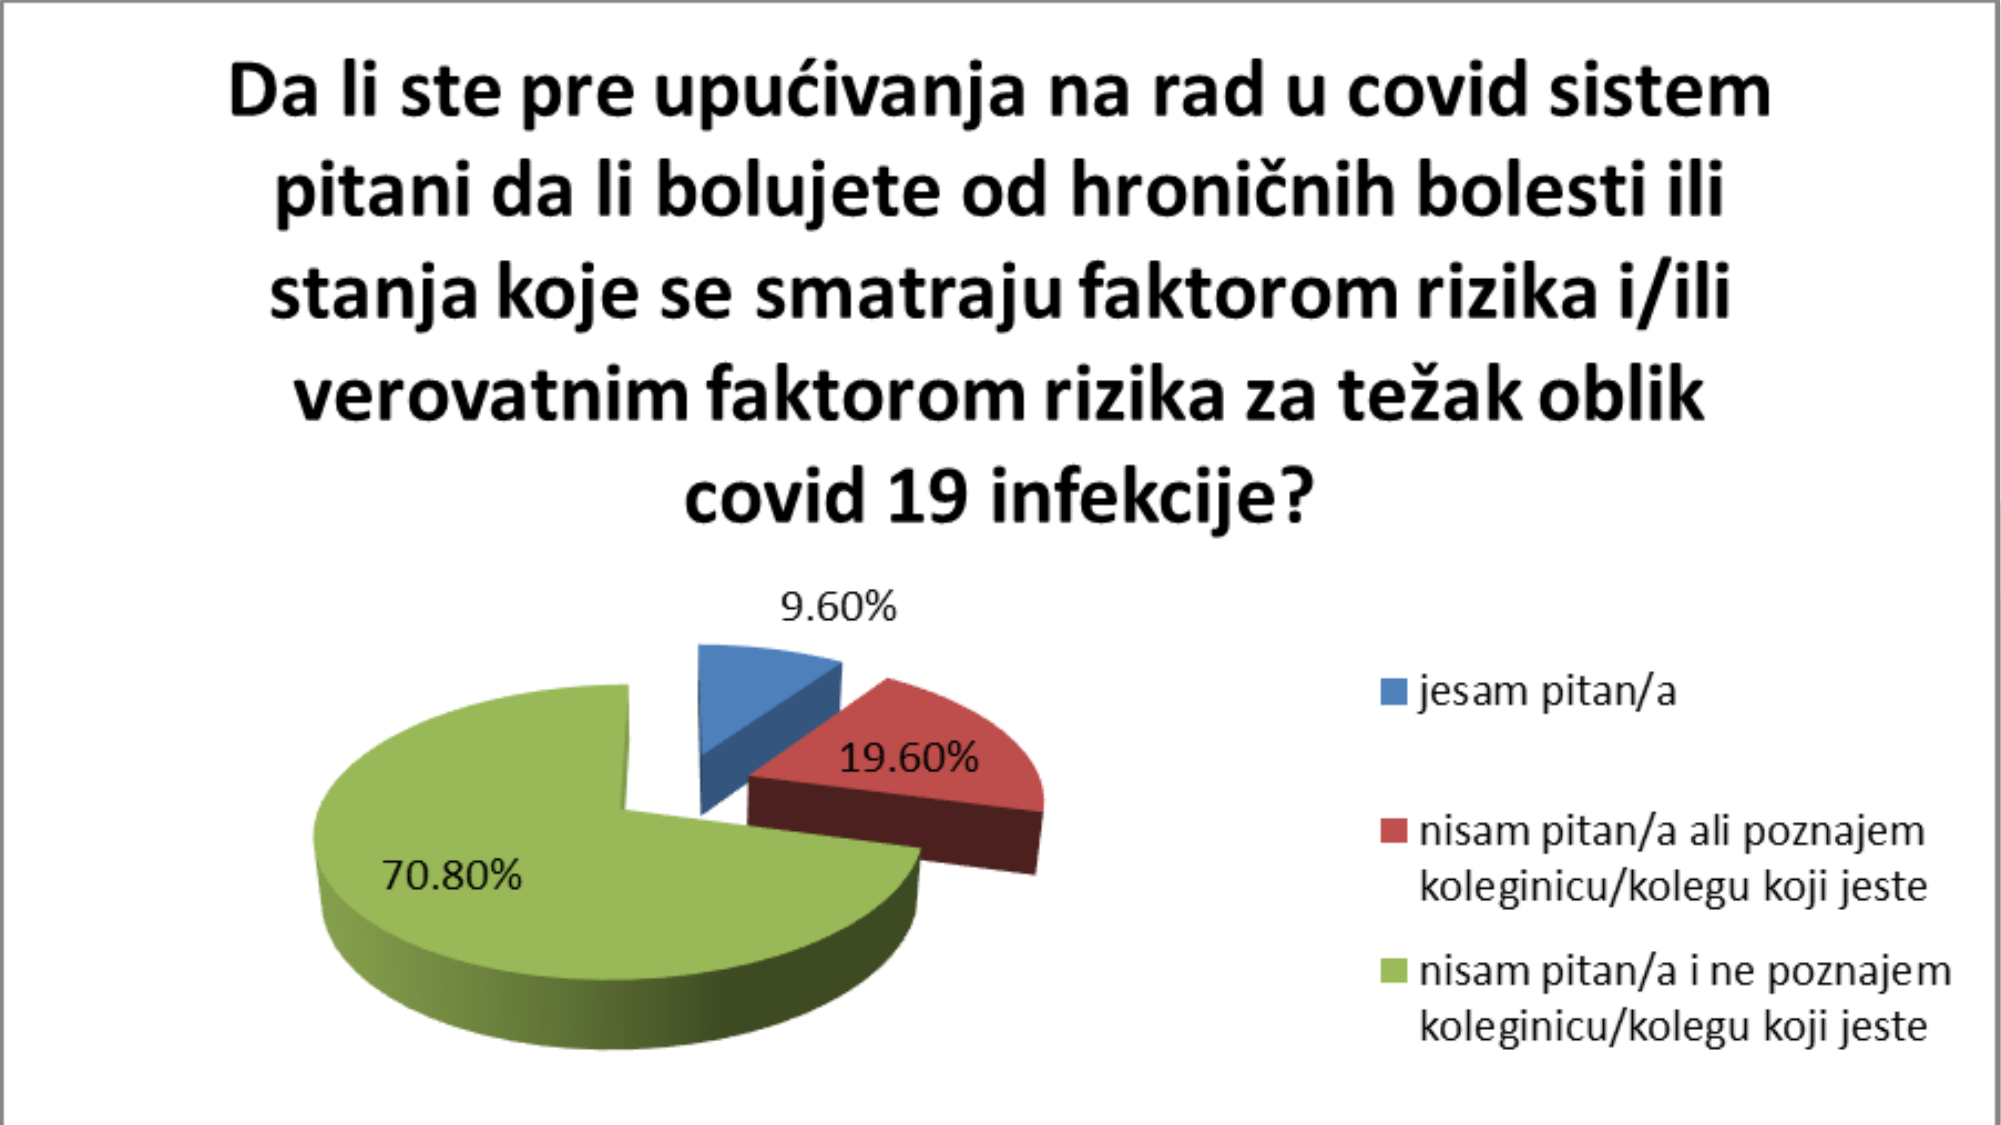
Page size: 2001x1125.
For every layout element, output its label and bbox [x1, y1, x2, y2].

list [0, 0, 2000, 1125]
